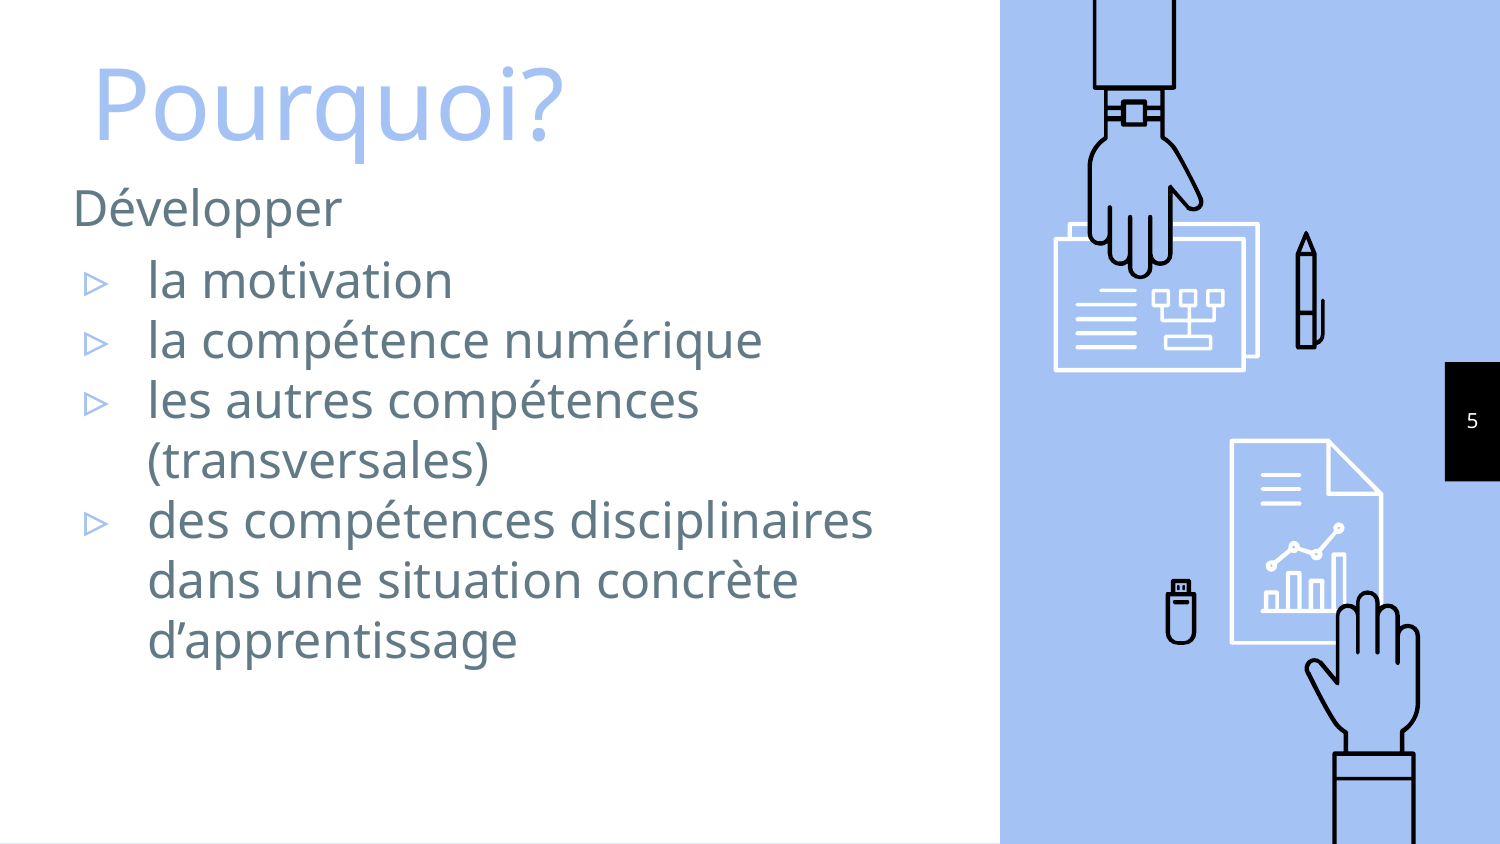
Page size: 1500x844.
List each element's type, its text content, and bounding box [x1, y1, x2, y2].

list Développer la motivation la compétence numérique les autres compétences (transversales) des compétences disciplinaires dans une situation concrète d’apprentissage [57, 160, 901, 683]
title Pourquoi? [75, 35, 918, 176]
slide_number 5 [1444, 362, 1500, 482]
text_box [1013, 682, 1326, 819]
